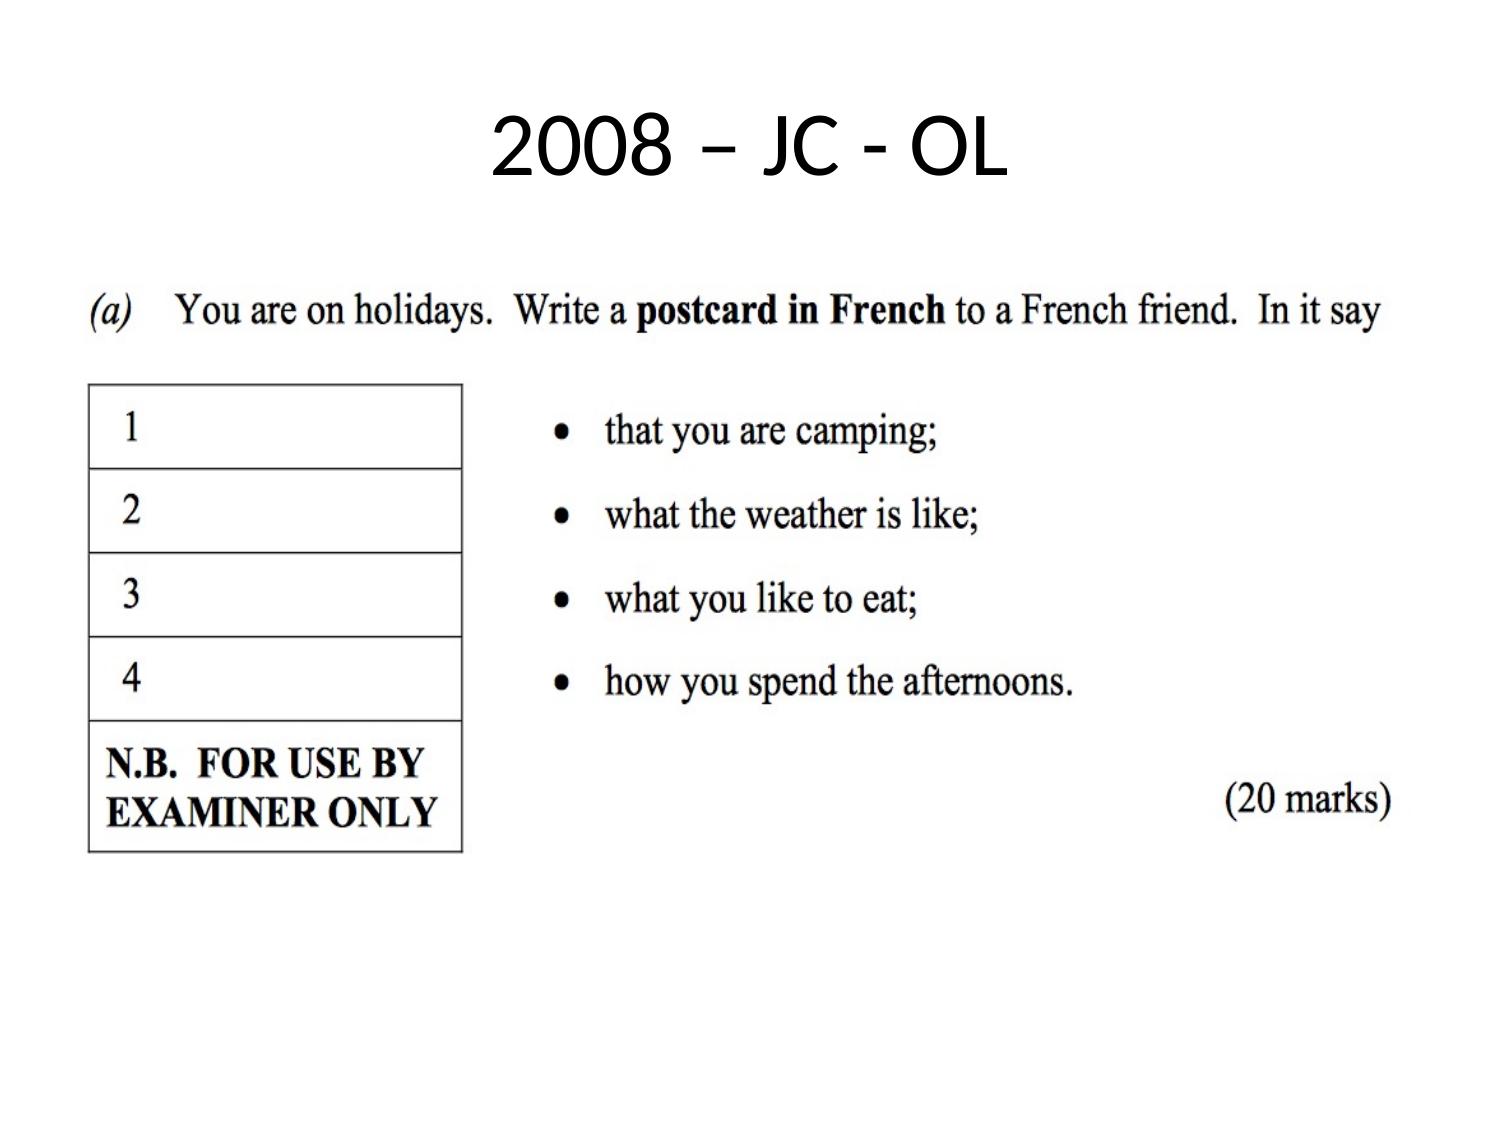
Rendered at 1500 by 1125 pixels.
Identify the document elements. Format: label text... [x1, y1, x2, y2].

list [74, 262, 1426, 1006]
title 2008 – JC - OL [75, 45, 1425, 233]
